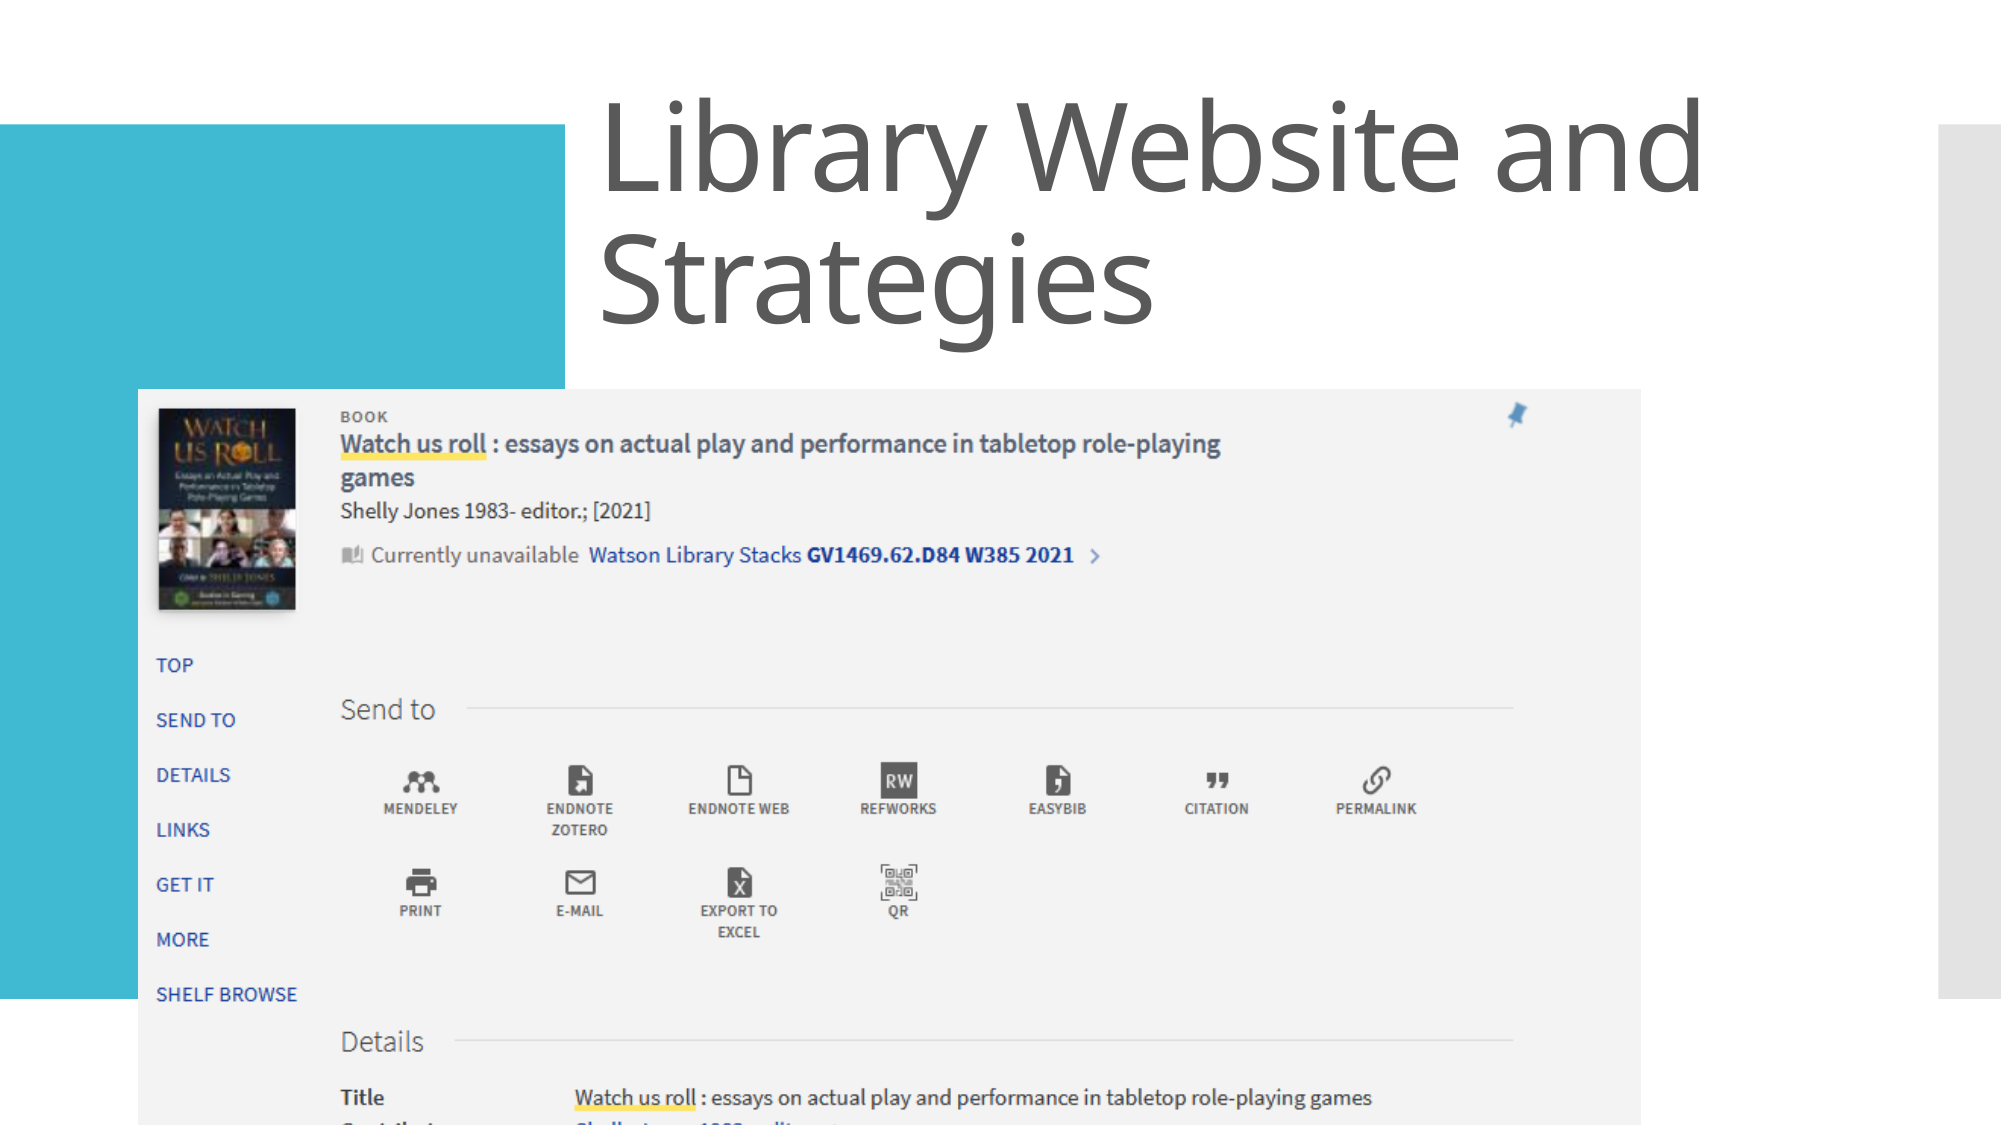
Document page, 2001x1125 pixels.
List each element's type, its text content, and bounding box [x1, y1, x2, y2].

title Library Website and Strategies [582, 0, 1783, 358]
picture [137, 389, 1641, 1125]
